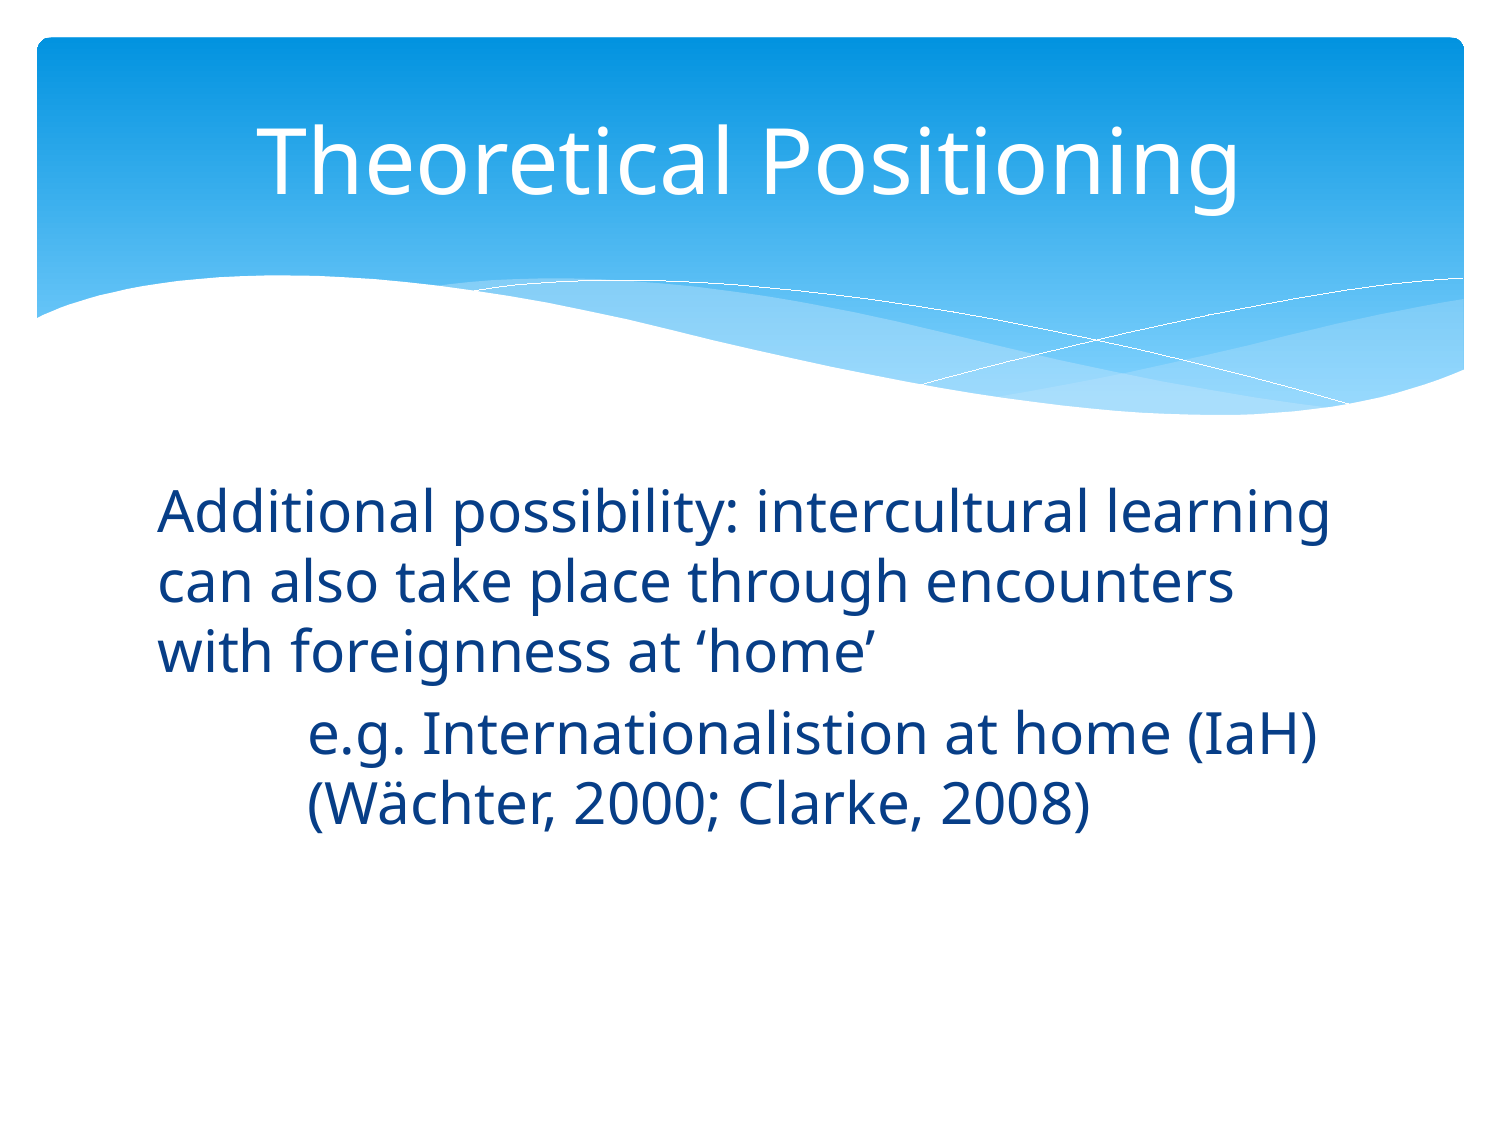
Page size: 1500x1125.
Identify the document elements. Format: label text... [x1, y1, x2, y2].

title Theoretical Positioning [74, 55, 1426, 262]
list Additional possibility: intercultural learning can also take place through encounters with foreignness at ‘home’ e.g. Internationalistion at home (IaH) (Wächter, 2000; Clarke, 2008) [142, 385, 1358, 952]
